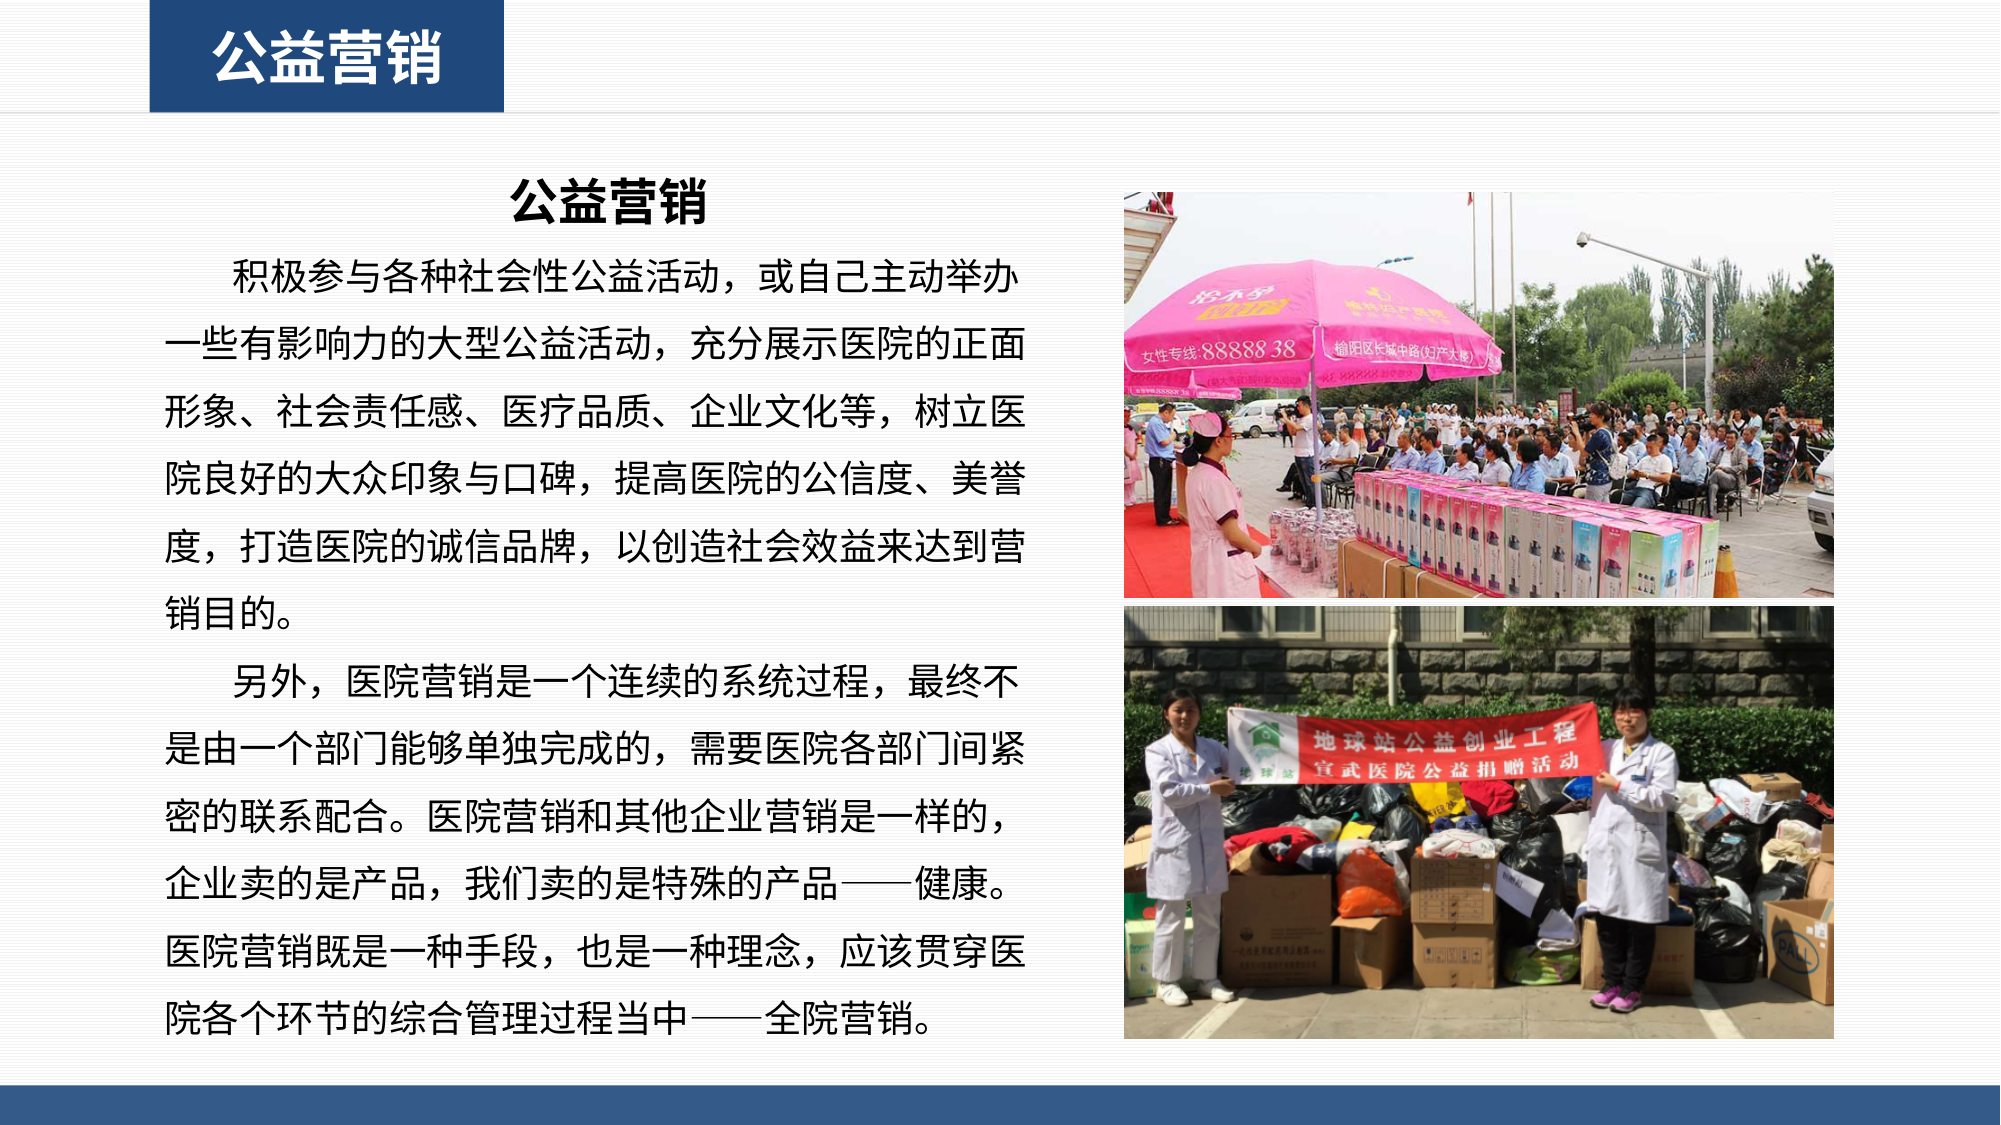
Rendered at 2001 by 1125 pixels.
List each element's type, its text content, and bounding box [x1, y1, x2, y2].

picture [1124, 606, 1834, 1039]
text_box 公益营销 [148, 0, 506, 111]
text_box 公益营销 积极参与各种社会性公益活动，或自己主动举办一些有影响力的大型公益活动，充分展示医院的正面形象、社会责任感、医疗品质、企业文化等，树立医院良好的大众印象与口碑，提高医院的公信度、美誉度，打造医院的诚信品牌，以创造社会效益来达到营销目的。 另外，医院营销是一个连续的系统过程，最终不是由一个部门能够单独完成的，需要医院各部门间紧密的联系配合。医院营销和其他企业营销是一样的，企业卖的是产品，我们卖的是特殊的产品——健康。医院营销既是一种手段，也是一种理念，应该贯穿医院各个环节的综合管理过程当中——全院营销。 [149, 132, 1067, 1048]
picture [1124, 191, 1834, 598]
text_box [0, 1083, 2000, 1125]
